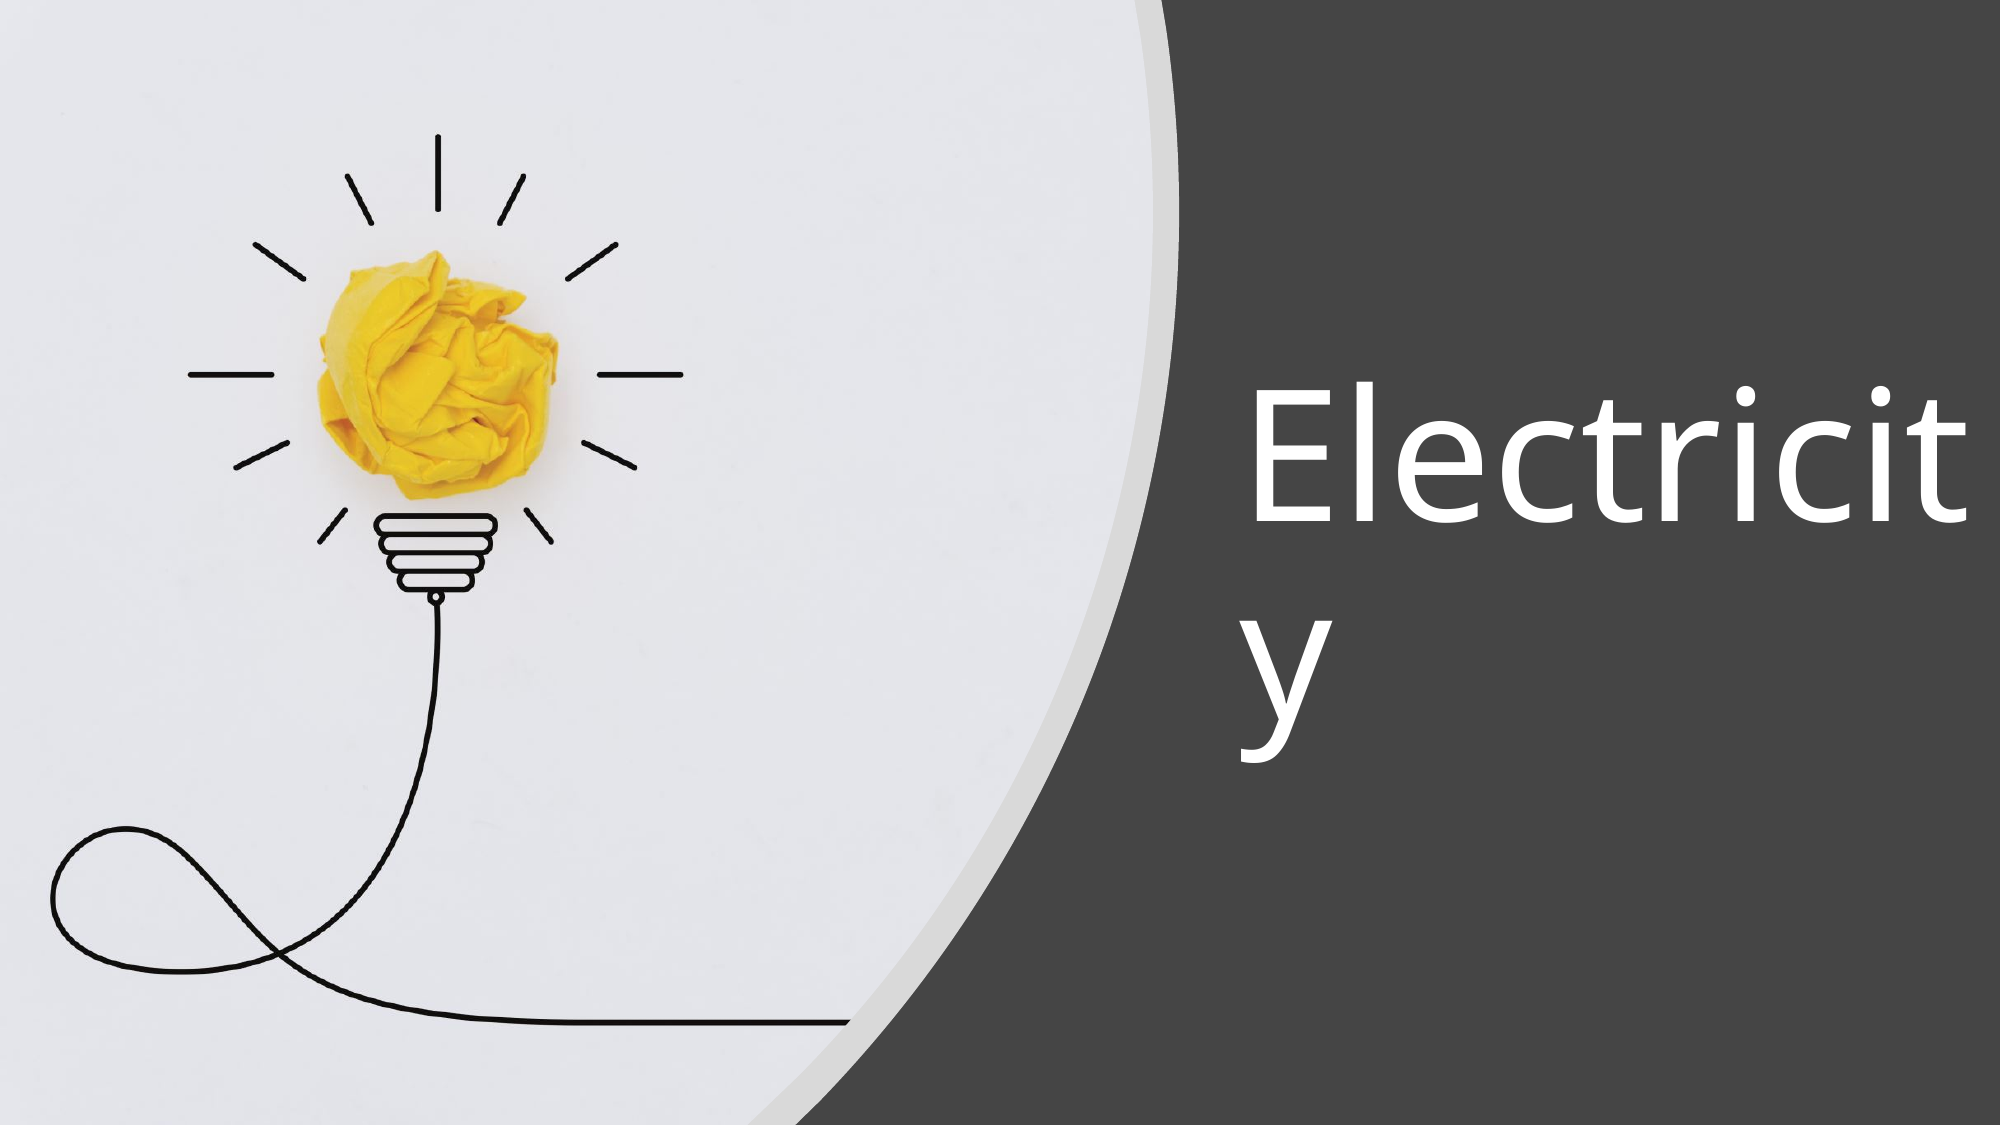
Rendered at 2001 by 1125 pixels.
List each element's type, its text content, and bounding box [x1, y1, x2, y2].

picture [0, 0, 1153, 1125]
title Electricity [1224, 292, 2000, 767]
text_box [1153, 0, 1181, 476]
